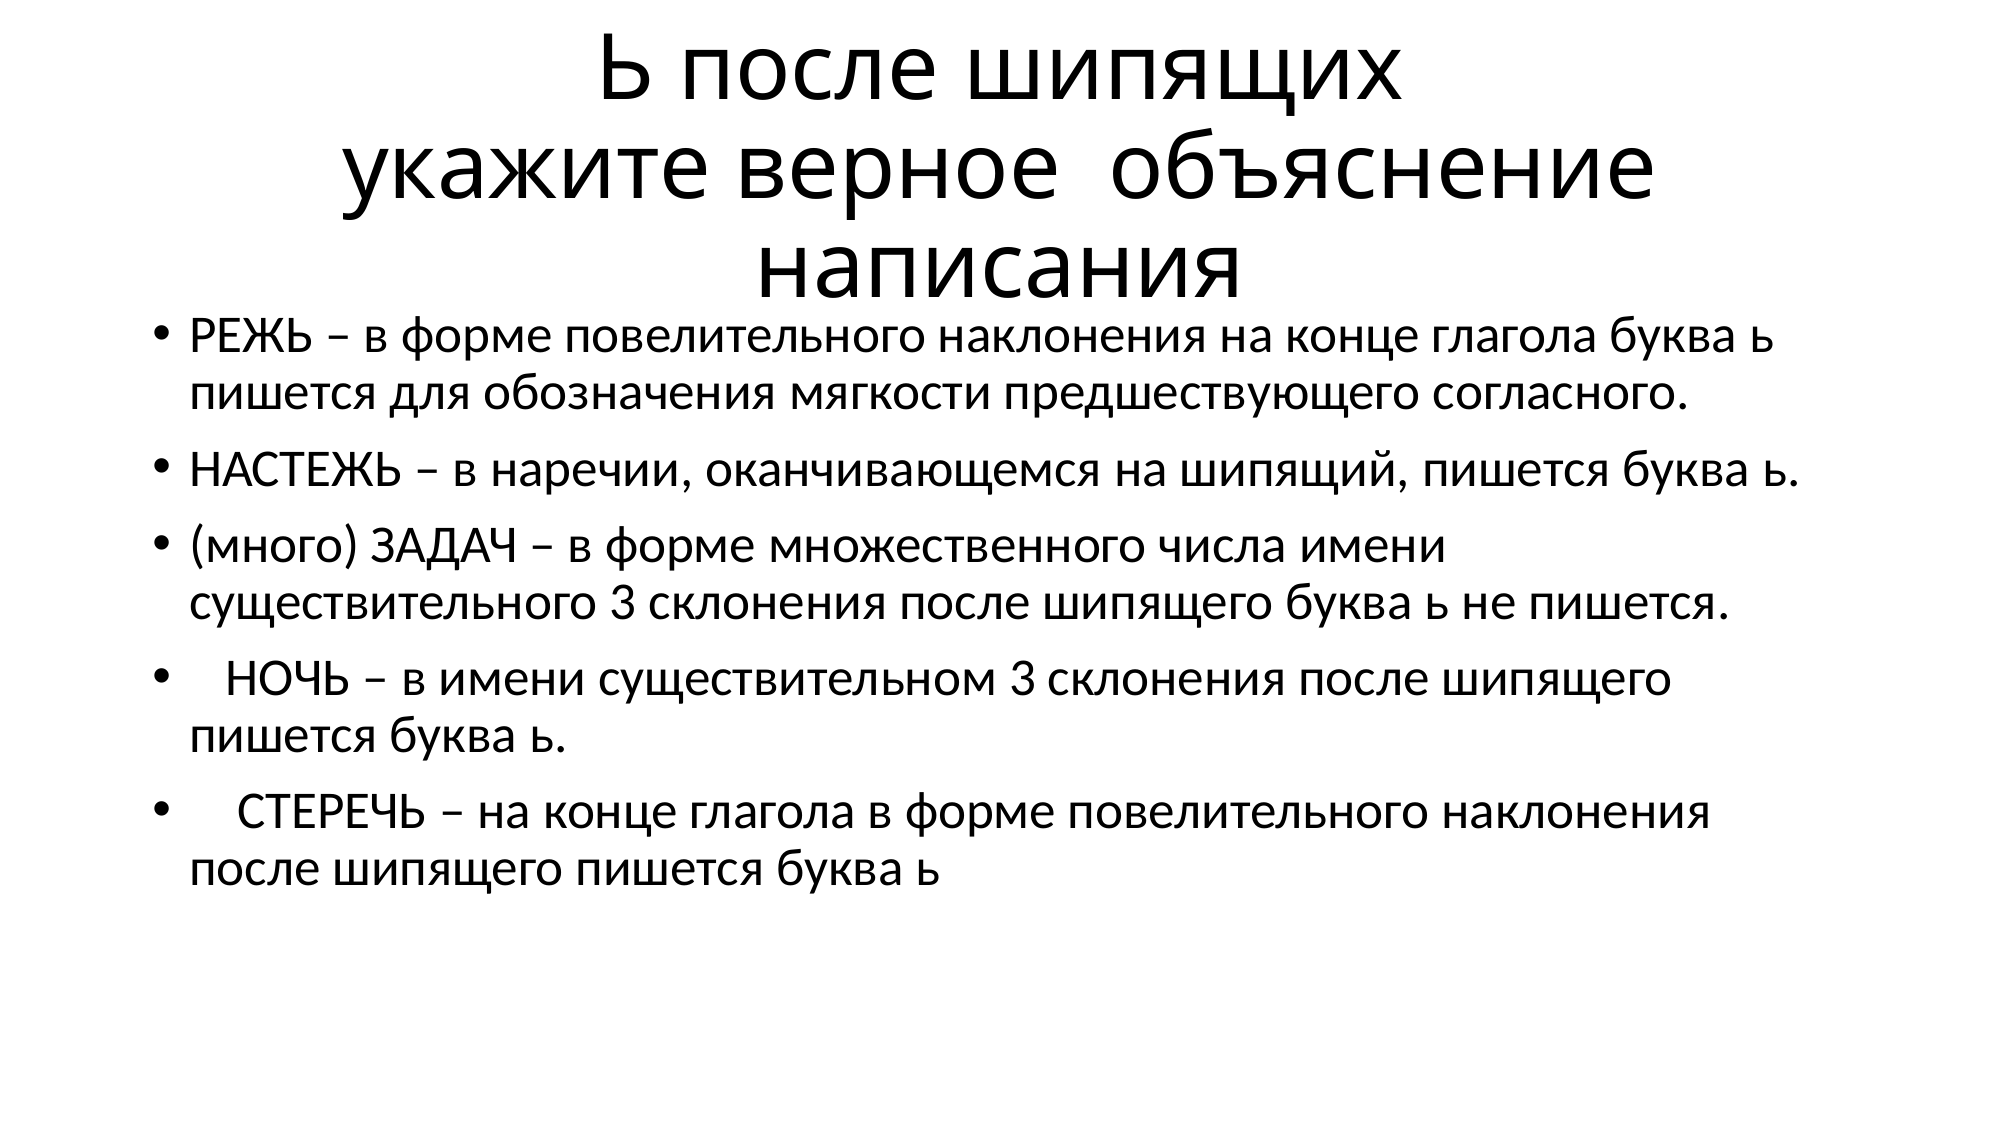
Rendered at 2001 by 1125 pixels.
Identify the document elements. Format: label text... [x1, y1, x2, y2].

list РЕЖЬ – в форме повелительного наклонения на конце глагола буква ь пишется для обозначения мягкости предшествующего согласного. НАСТЕЖЬ – в наречии, оканчивающемся на шипящий, пишется буква ь. (много) ЗАДАЧ – в форме множественного числа имени существительного 3 склонения после шипящего буква ь не пишется. НОЧЬ – в имени существительном 3 склонения после шипящего пишется буква ь. СТЕРЕЧЬ – на конце глагола в форме повелительного наклонения после шипящего пишется буква ь [137, 299, 1863, 1014]
title Ь после шипящих укажите верное объяснение написания [137, 59, 1863, 278]
